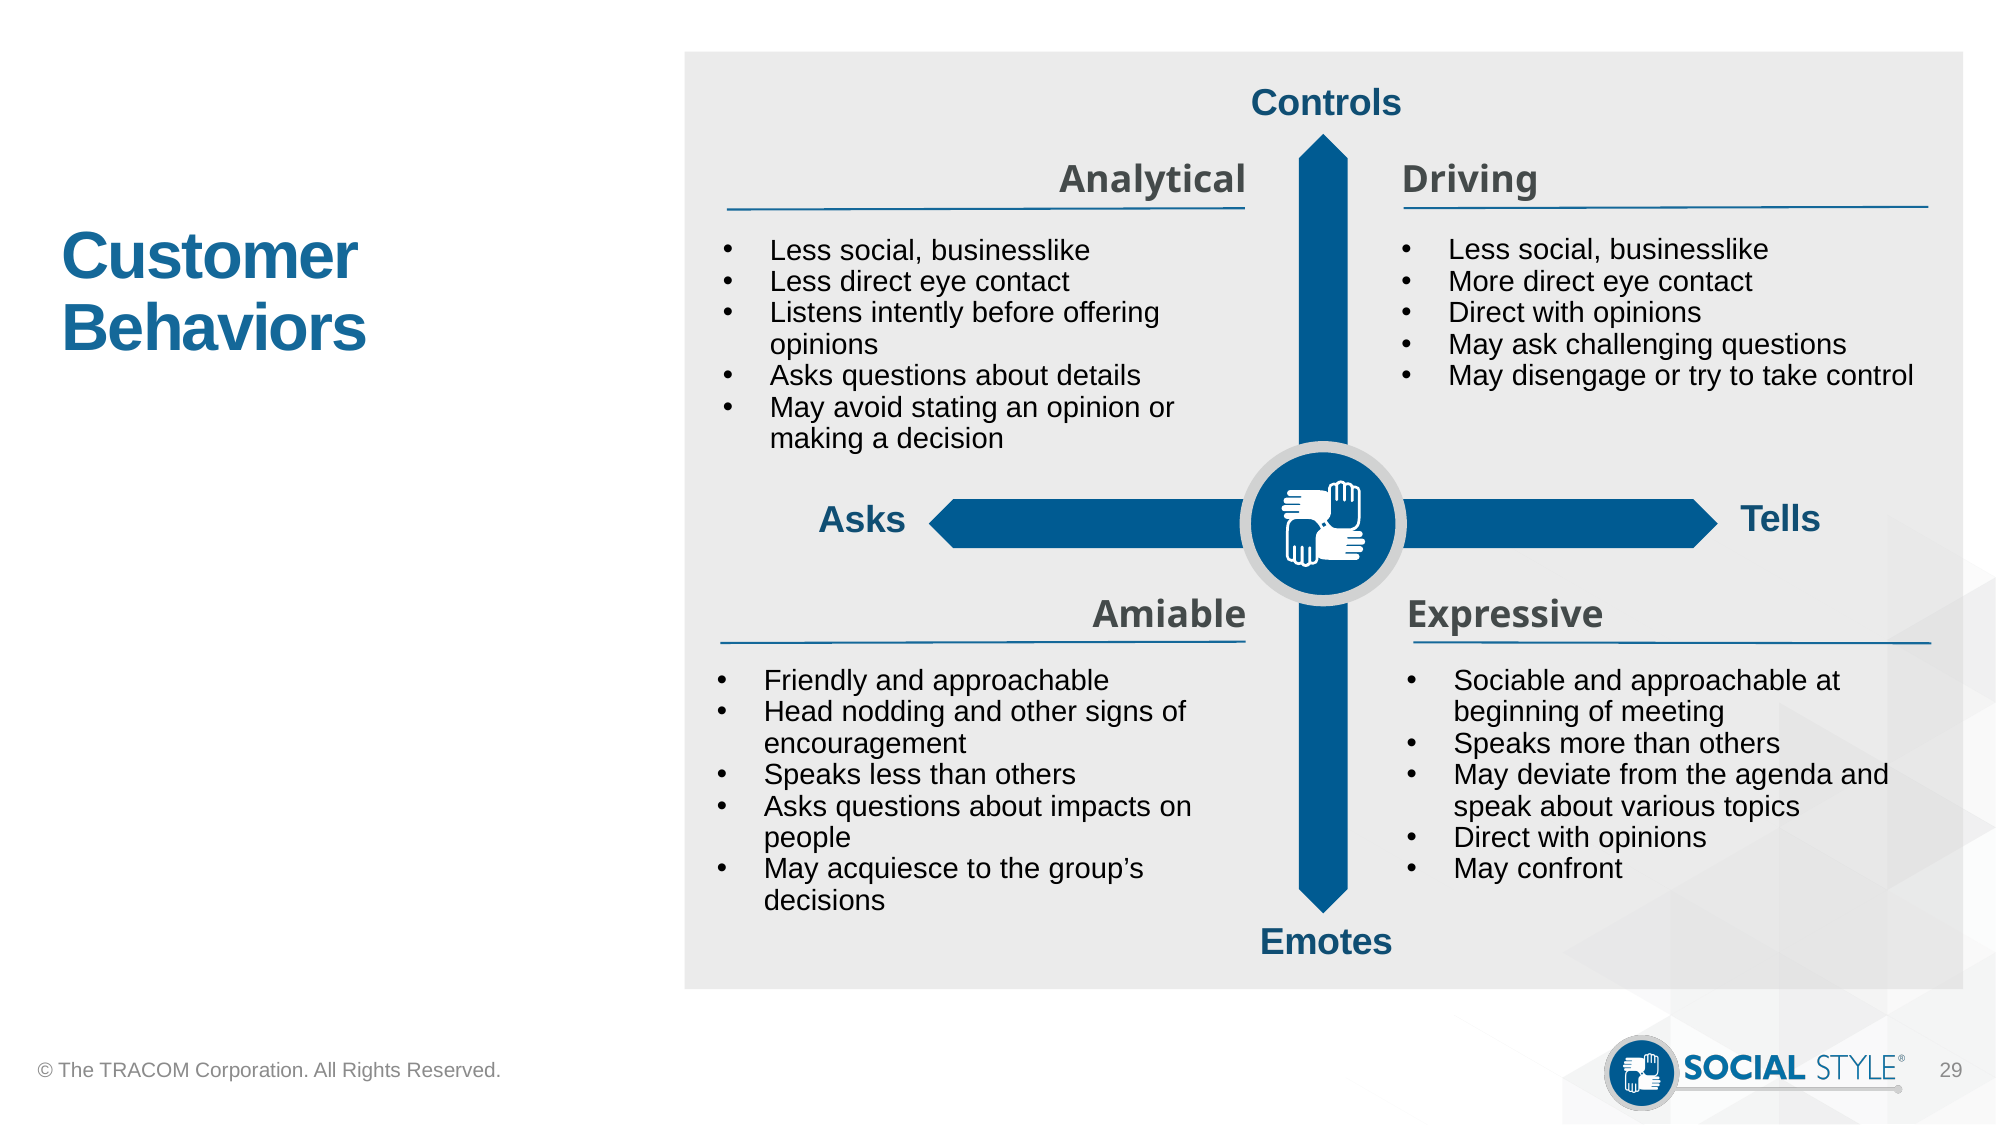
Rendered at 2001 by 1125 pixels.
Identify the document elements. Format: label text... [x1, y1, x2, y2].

footer © The TRACOM Corporation. All Rights Reserved. [37, 1056, 1338, 1103]
text_box Expressive Sociable and approachable at beginning of meeting Speaks more than others May deviate from the agenda and speak about various topics Direct with opinions May confront [1407, 597, 1937, 947]
text_box Driving Less social, businesslike More direct eye contact Direct with opinions May ask challenging questions May disengage or try to take control [1718, 162, 1936, 511]
picture [1604, 1103, 1905, 1111]
text_box Asks [684, 493, 915, 556]
text_box Analytical Less social, businesslike Less direct eye contact Listens intently before offering opinions Asks questions about details May avoid stating an opinion or making a decision [723, 162, 928, 511]
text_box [928, 133, 1718, 914]
slide_number 29 [1512, 1056, 1963, 1103]
text_box Controls [1126, 77, 1527, 133]
list [684, 51, 1964, 990]
picture [1604, 1035, 1905, 1056]
text_box Tells [1732, 493, 1963, 555]
text_box Emotes [1126, 915, 1527, 978]
text_box Amiable Friendly and approachable Head nodding and other signs of encouragement Speaks less than others Asks questions about impacts on people May acquiesce to the group’s decisions [717, 597, 1247, 947]
title Customer Behaviors [61, 205, 666, 365]
